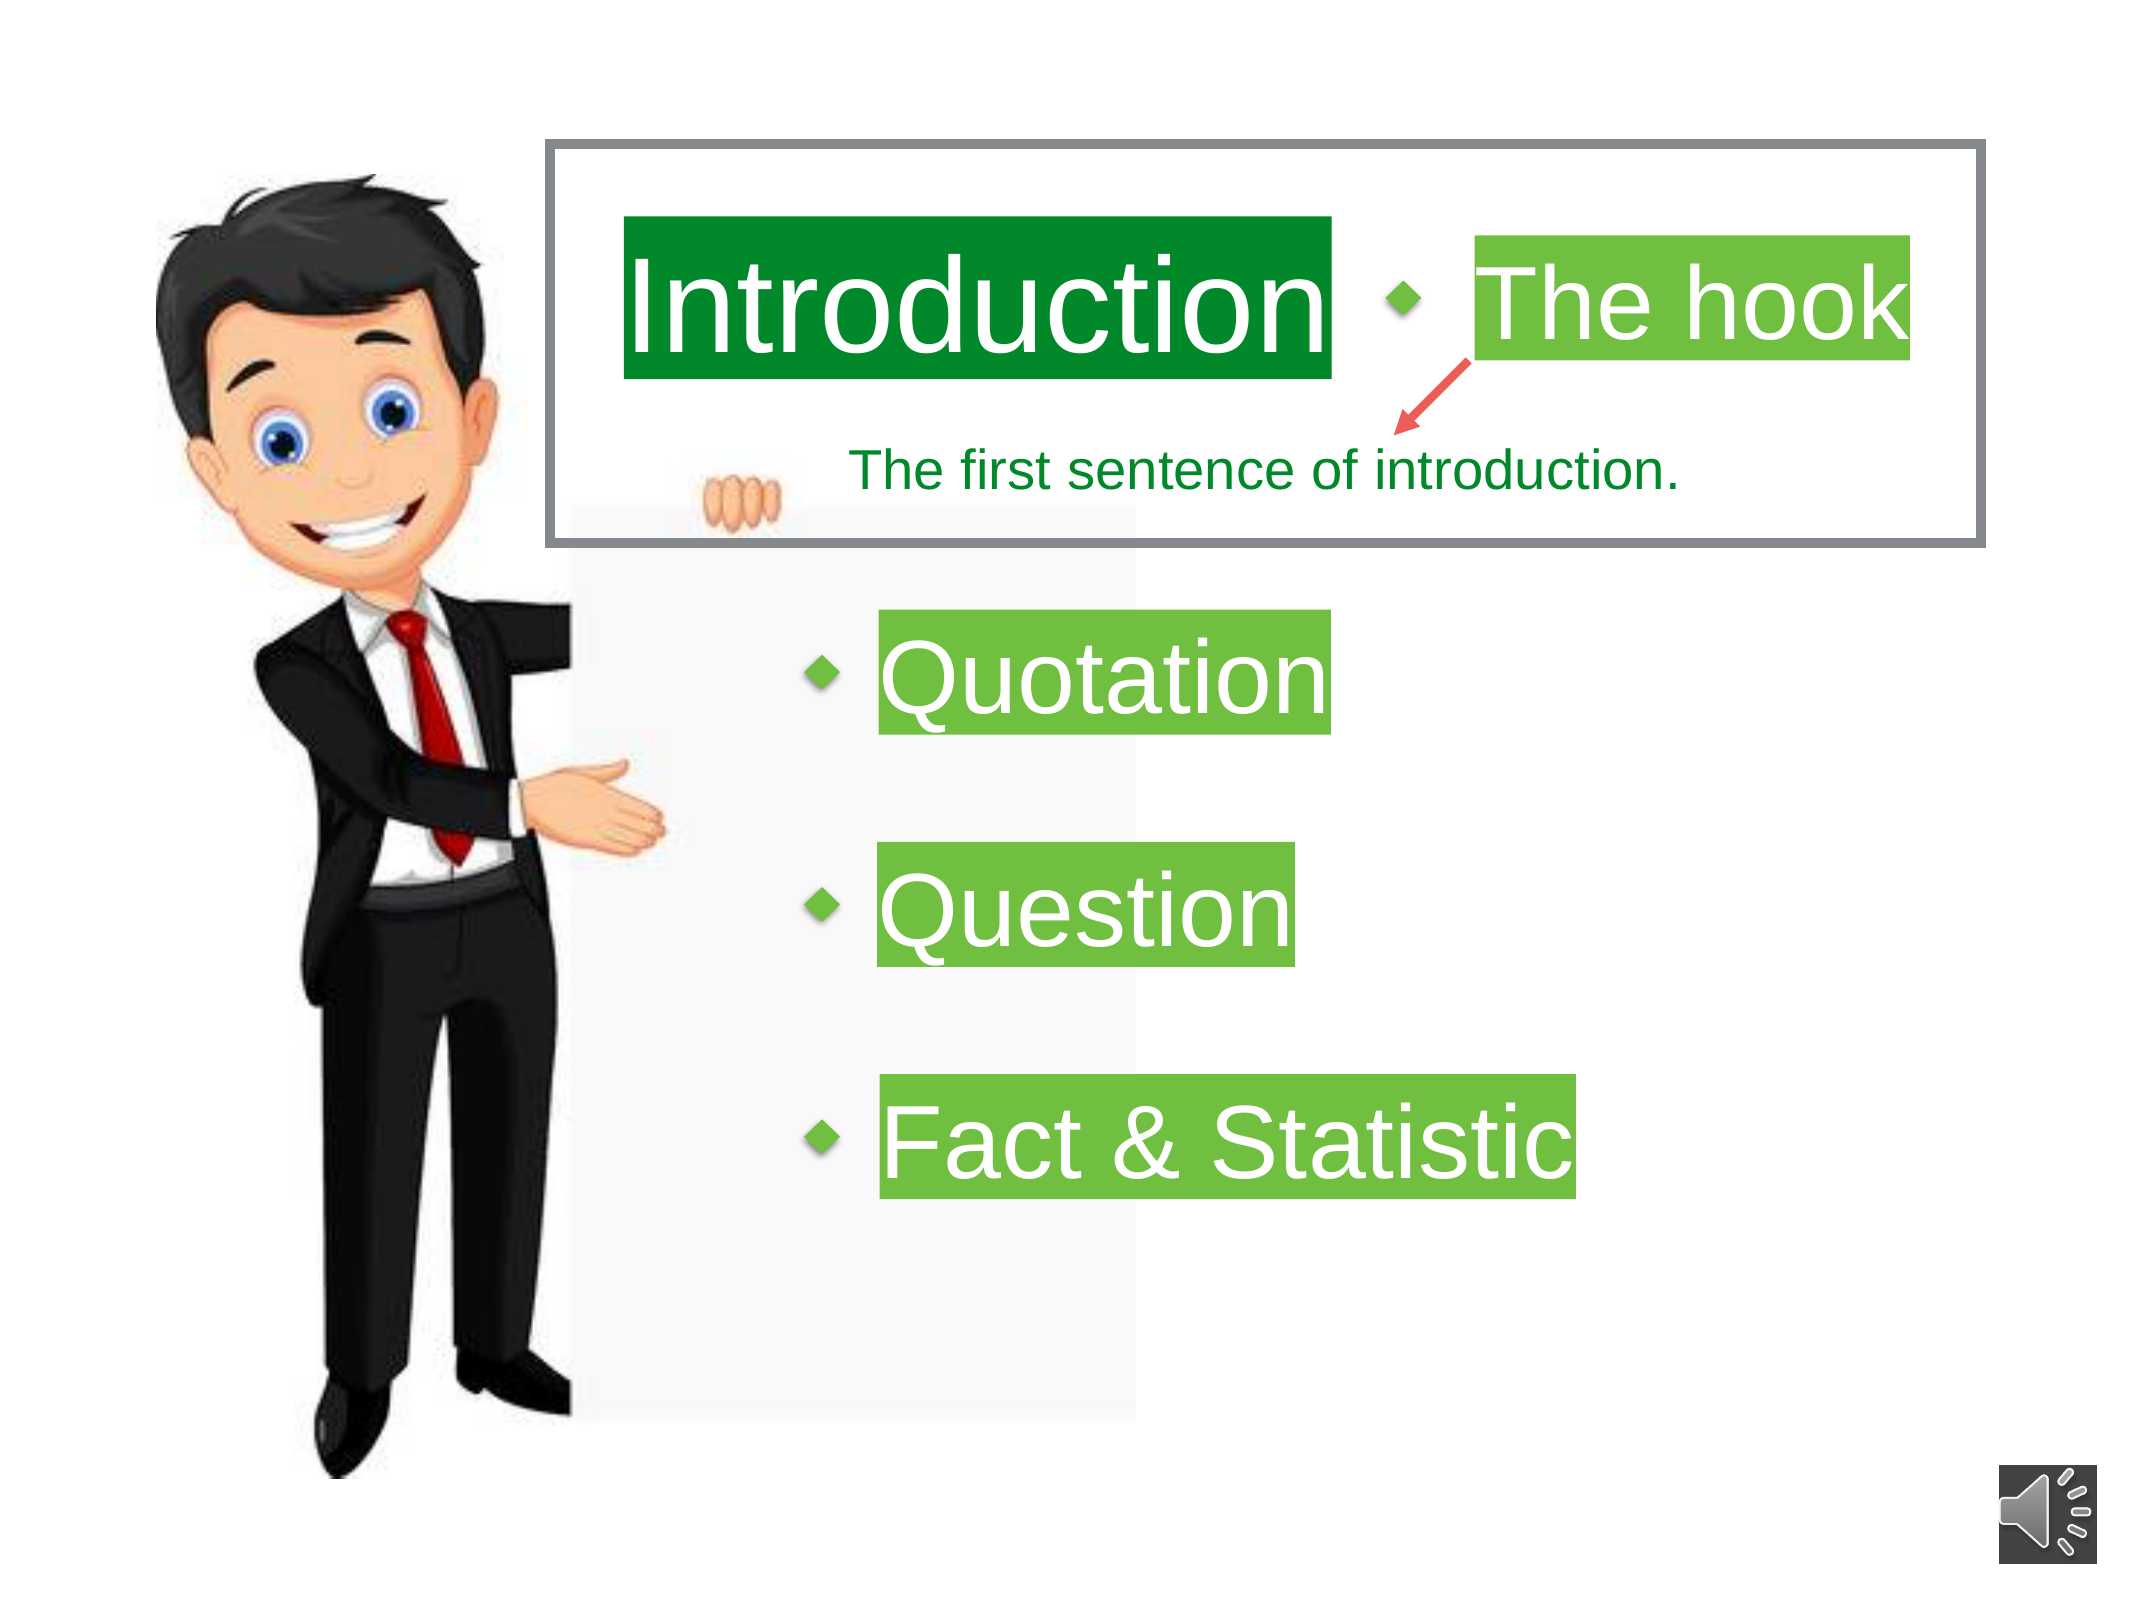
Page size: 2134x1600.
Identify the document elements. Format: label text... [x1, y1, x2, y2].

picture [155, 174, 1136, 1479]
text_box The first sentence of introduction. [1143, 433, 1682, 501]
text_box The hook [1474, 235, 1910, 361]
text_box Question [1143, 841, 1295, 967]
picture [1997, 1464, 2099, 1565]
text_box [1385, 280, 1422, 316]
text_box Fact & Statistic [1143, 1074, 1576, 1200]
text_box [1393, 360, 1469, 436]
text_box Quotation [1143, 609, 1331, 735]
text_box [550, 143, 1981, 543]
